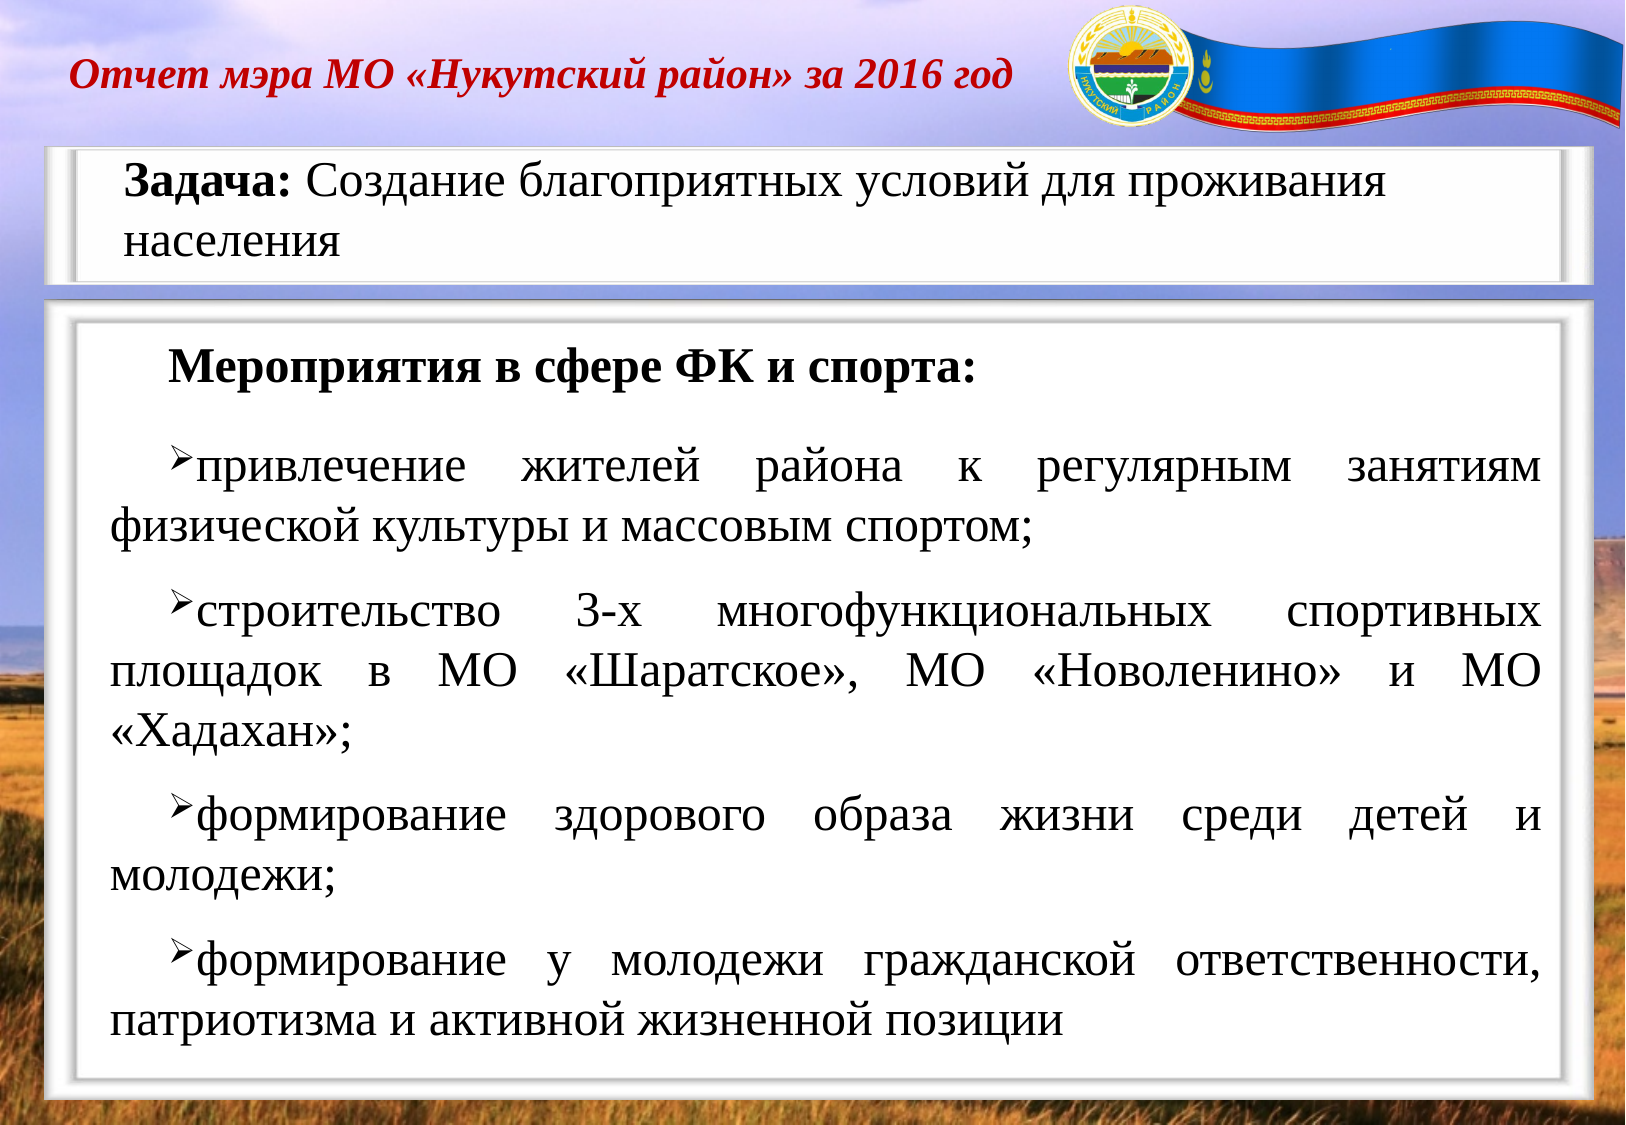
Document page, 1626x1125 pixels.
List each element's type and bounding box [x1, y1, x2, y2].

text_box [44, 146, 1594, 1101]
text_box [0, 0, 1625, 1125]
